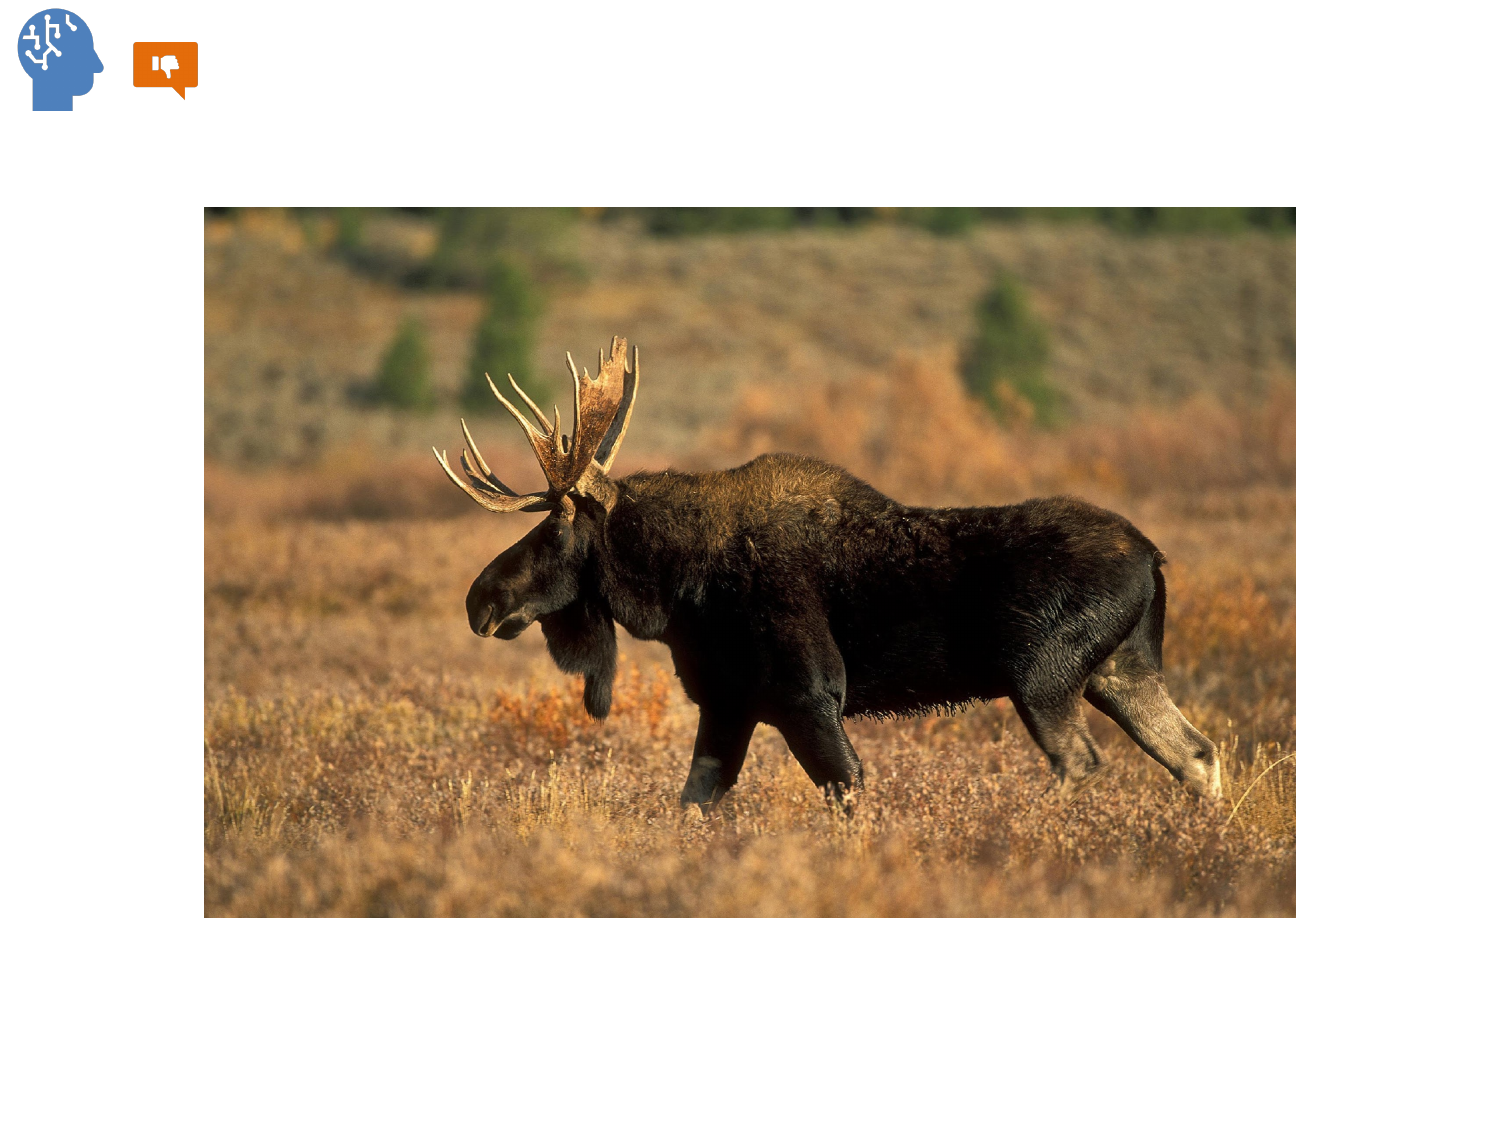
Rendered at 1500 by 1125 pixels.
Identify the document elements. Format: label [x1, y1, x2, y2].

text_box [0, 0, 115, 121]
picture [120, 25, 211, 116]
picture [204, 207, 1296, 918]
